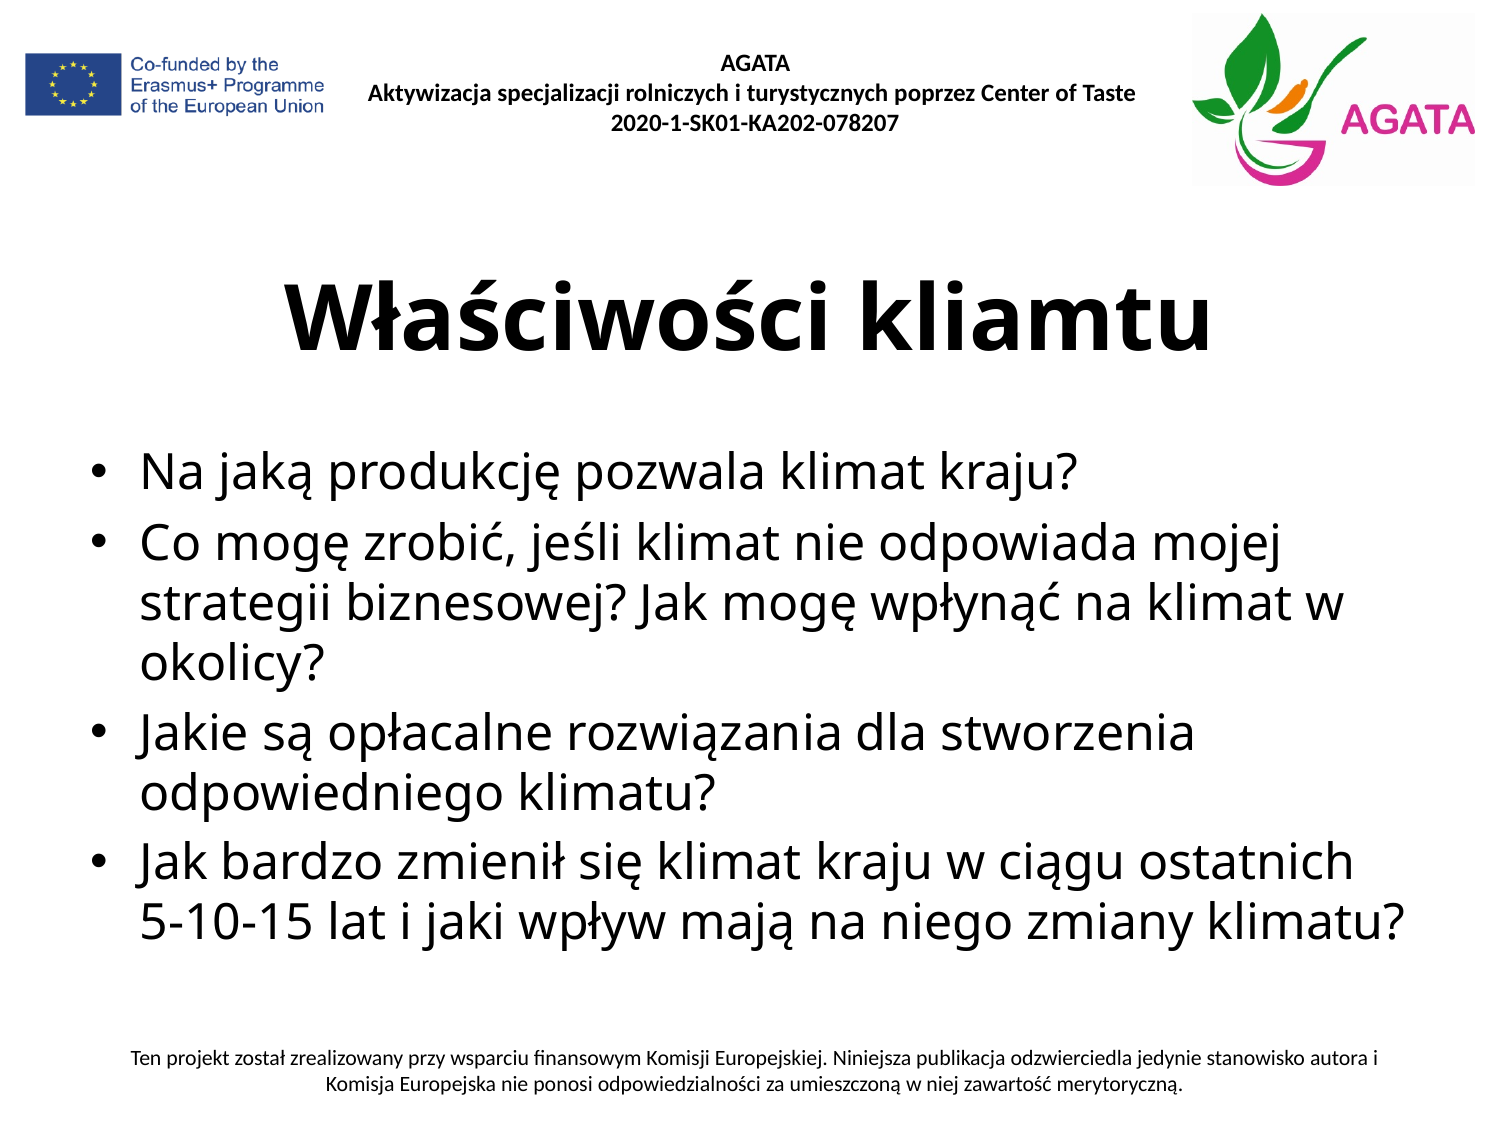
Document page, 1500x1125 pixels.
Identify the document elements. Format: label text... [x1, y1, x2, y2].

list Na jaką produkcję pozwala klimat kraju? Co mogę zrobić, jeśli klimat nie odpowiada mojej strategii biznesowej? Jak mogę wpłynąć na klimat w okolicy? Jakie są opłacalne rozwiązania dla stworzenia odpowiedniego klimatu? Jak bardzo zmienił się klimat kraju w ciągu ostatnich 5-10-15 lat i jaki wpływ mają na niego zmiany klimatu? [75, 432, 1425, 1005]
picture [1192, 13, 1475, 186]
title Właściwości kliamtu [75, 219, 1425, 408]
picture [25, 53, 333, 120]
